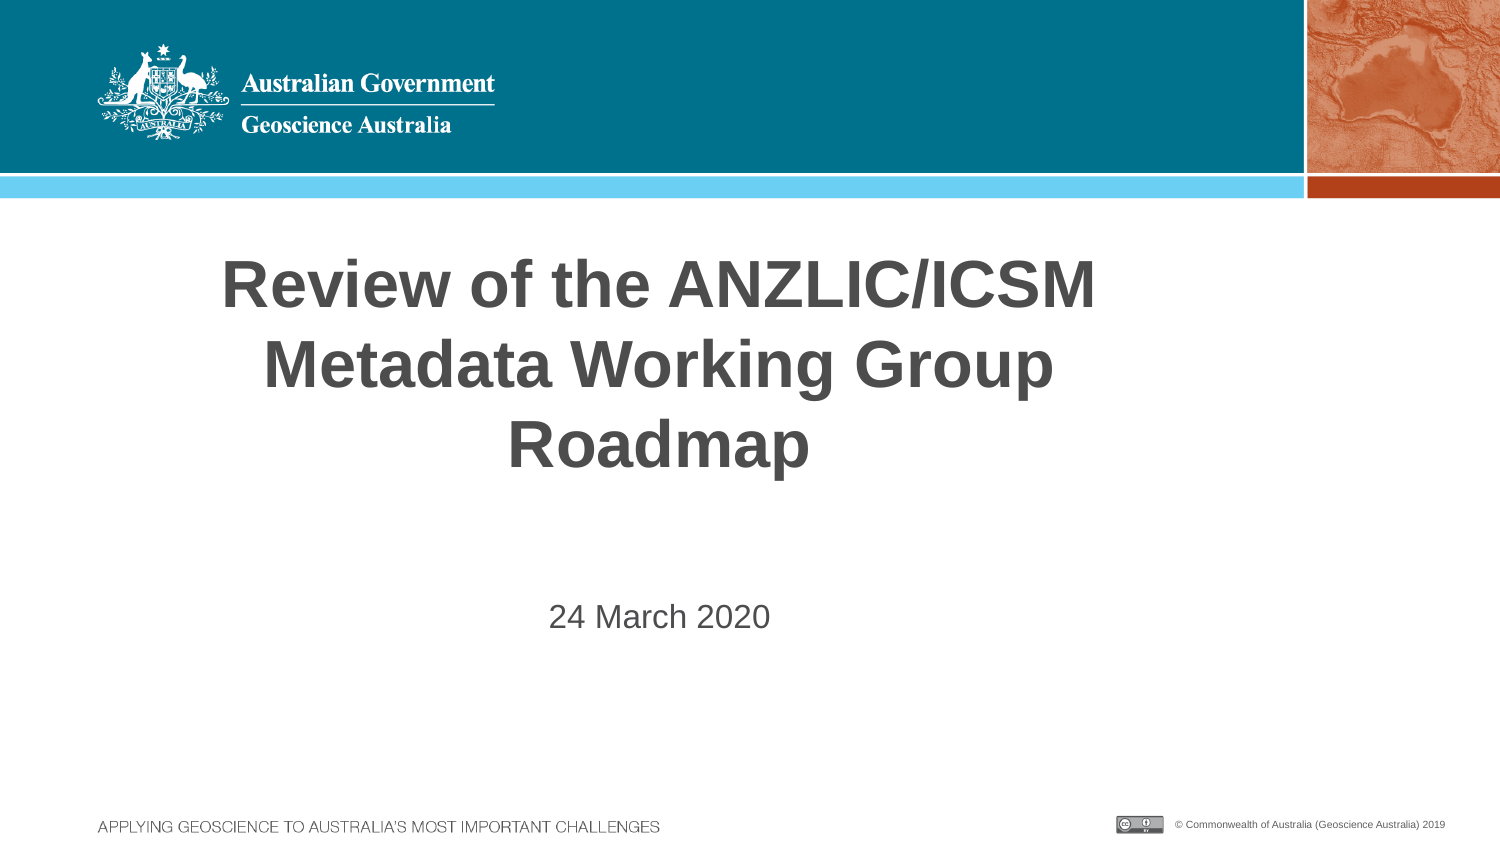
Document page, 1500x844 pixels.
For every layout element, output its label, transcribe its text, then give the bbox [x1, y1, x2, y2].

picture [362, 118, 372, 132]
picture [429, 80, 439, 91]
picture [488, 78, 493, 91]
picture [405, 80, 412, 91]
picture [388, 122, 395, 132]
picture [332, 123, 337, 132]
picture [303, 80, 313, 91]
picture [104, 53, 206, 110]
picture [261, 80, 270, 91]
picture [136, 116, 147, 125]
subtitle 24 March 2020 [140, 587, 1180, 644]
picture [343, 80, 352, 91]
picture [394, 80, 401, 90]
picture [362, 75, 368, 91]
picture [160, 45, 167, 54]
picture [144, 120, 155, 129]
picture [419, 122, 424, 132]
picture [417, 80, 421, 91]
picture [156, 97, 175, 138]
picture [443, 80, 453, 91]
picture [243, 117, 248, 132]
picture [463, 80, 470, 91]
picture [321, 122, 329, 132]
picture [0, 0, 1500, 844]
picture [398, 119, 402, 132]
picture [171, 100, 185, 115]
picture [293, 80, 301, 91]
picture [284, 122, 297, 132]
picture [184, 116, 192, 122]
picture [441, 122, 449, 132]
picture [274, 80, 281, 91]
title Review of the ANZLIC/ICSM Metadata Working Group Roadmap [88, 232, 1231, 493]
picture [329, 80, 340, 91]
picture [455, 80, 460, 91]
picture [304, 122, 313, 132]
picture [248, 76, 258, 91]
picture [475, 80, 485, 91]
picture [189, 97, 197, 111]
